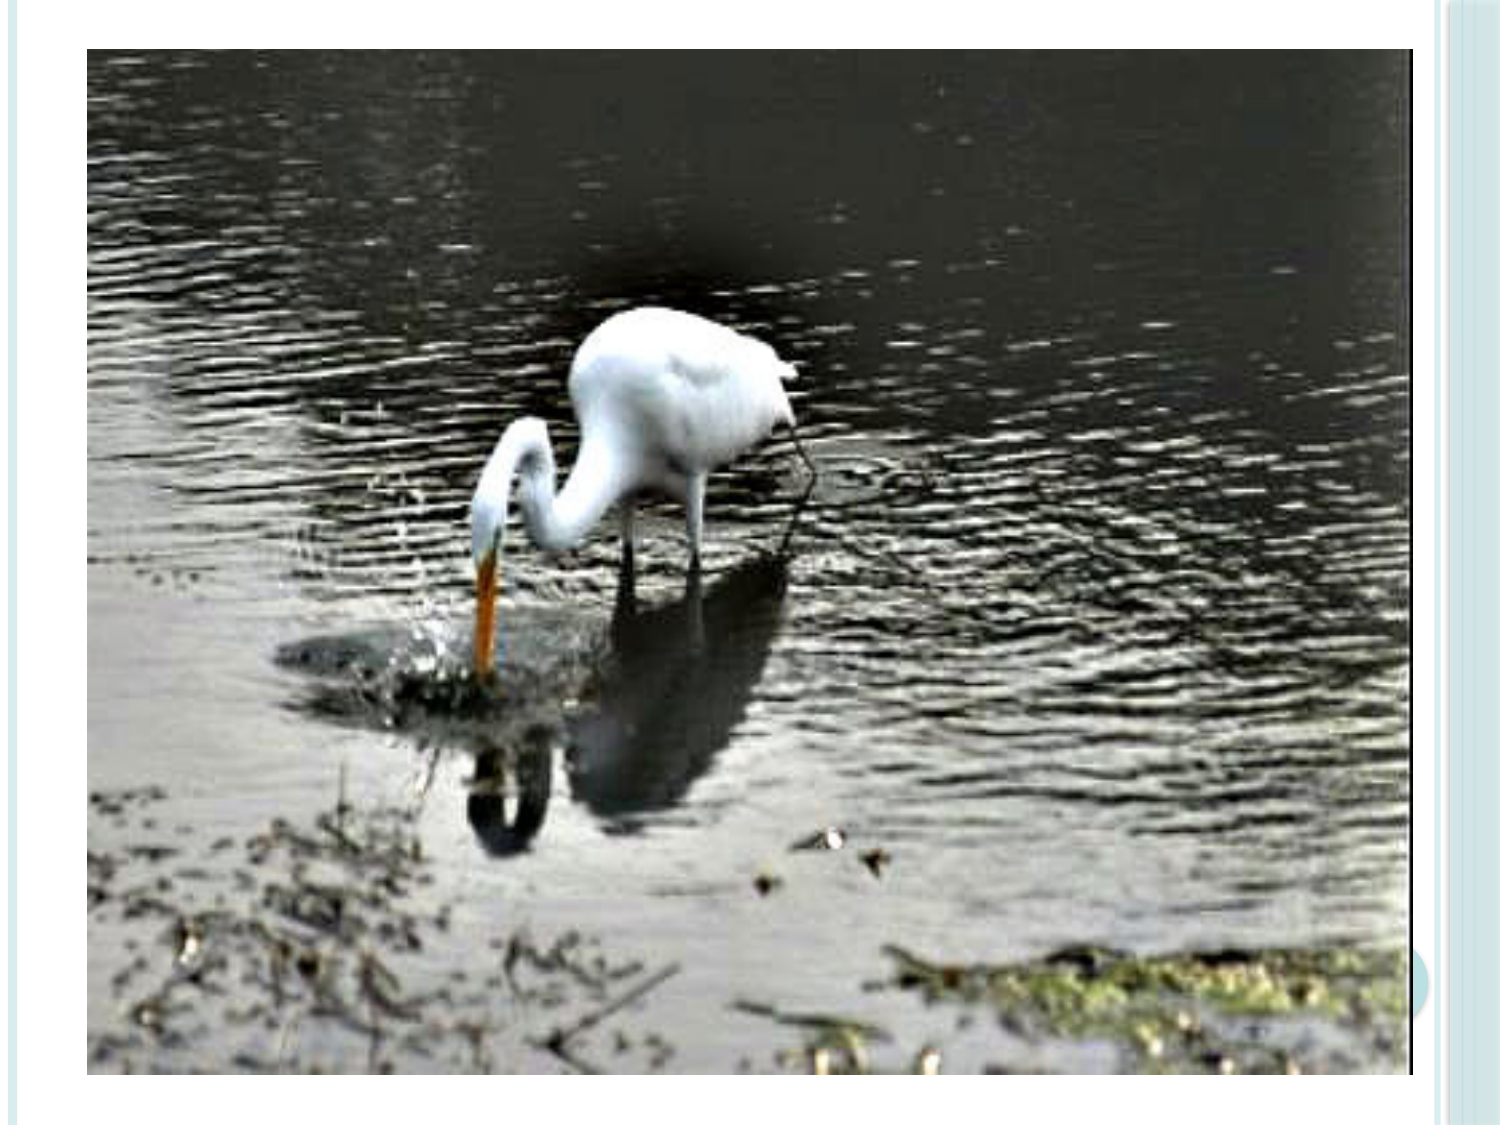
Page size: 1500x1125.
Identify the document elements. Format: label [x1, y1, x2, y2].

list [87, 49, 1413, 1076]
